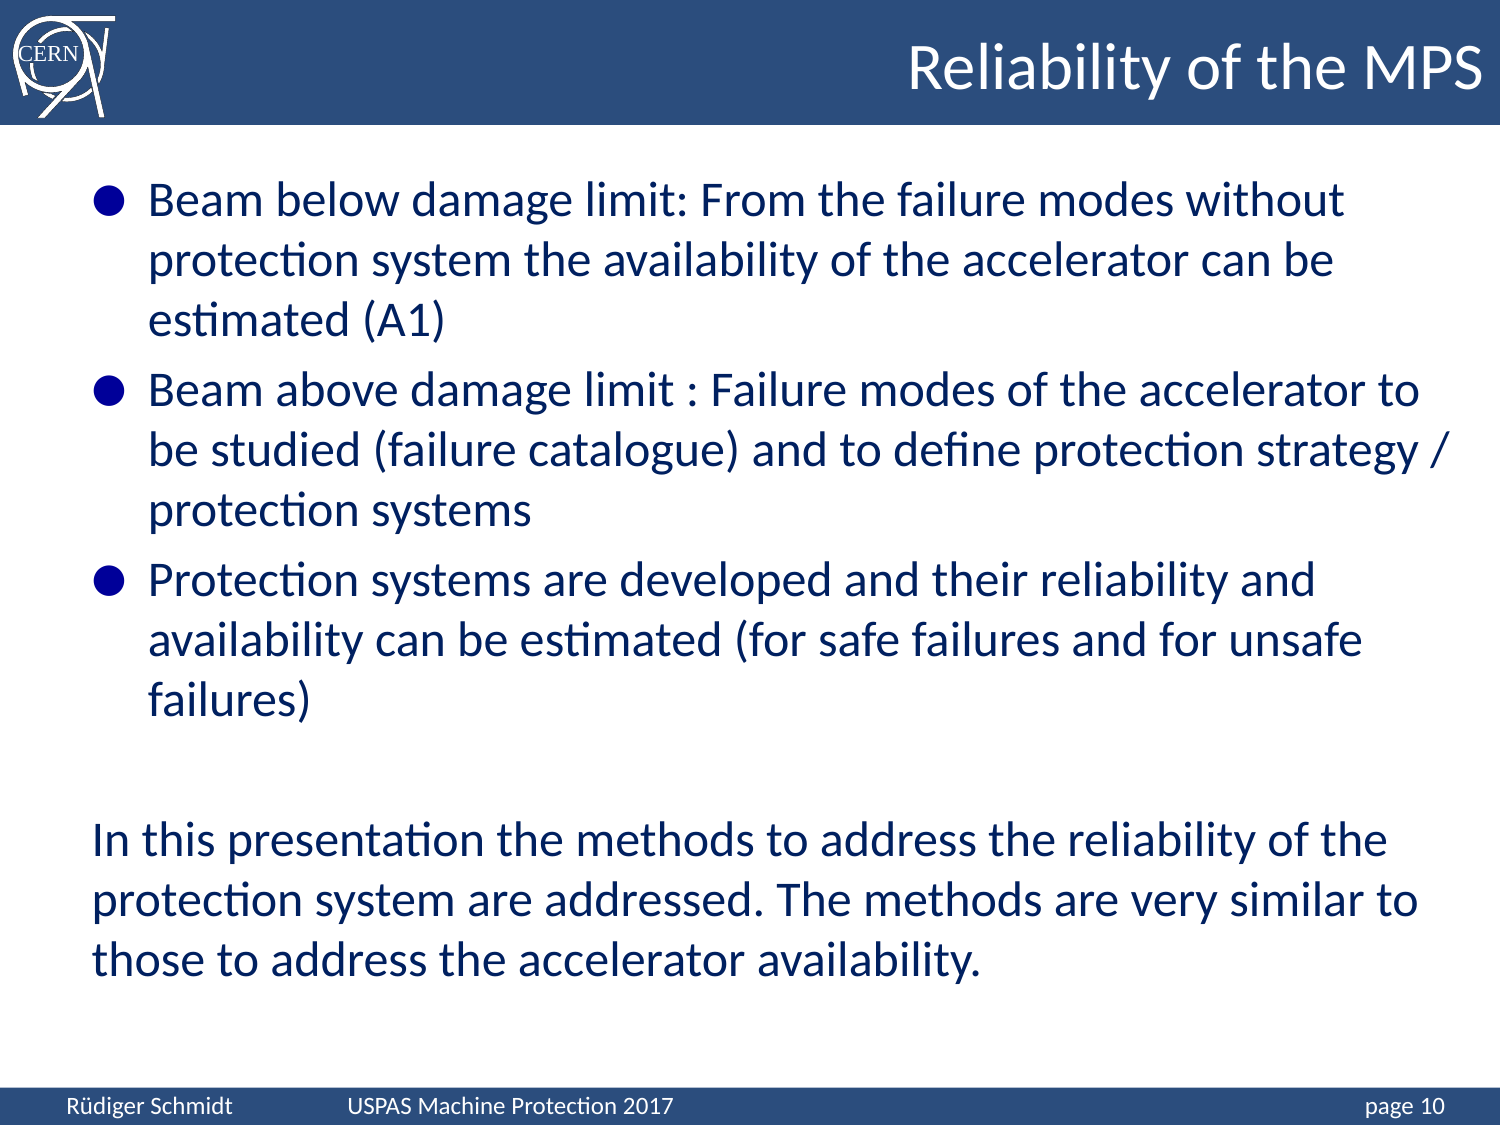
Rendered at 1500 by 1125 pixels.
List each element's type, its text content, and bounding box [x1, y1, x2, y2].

title Reliability of the MPS [125, 0, 1500, 125]
list Beam below damage limit: From the failure modes without protection system the availability of the accelerator can be estimated (A1) Beam above damage limit : Failure modes of the accelerator to be studied (failure catalogue) and to define protection strategy / protection systems Protection systems are developed and their reliability and availability can be estimated (for safe failures and for unsafe failures) In this presentation the methods to address the reliability of the protection system are addressed. The methods are very similar to those to address the accelerator availability. [76, 158, 1483, 1050]
